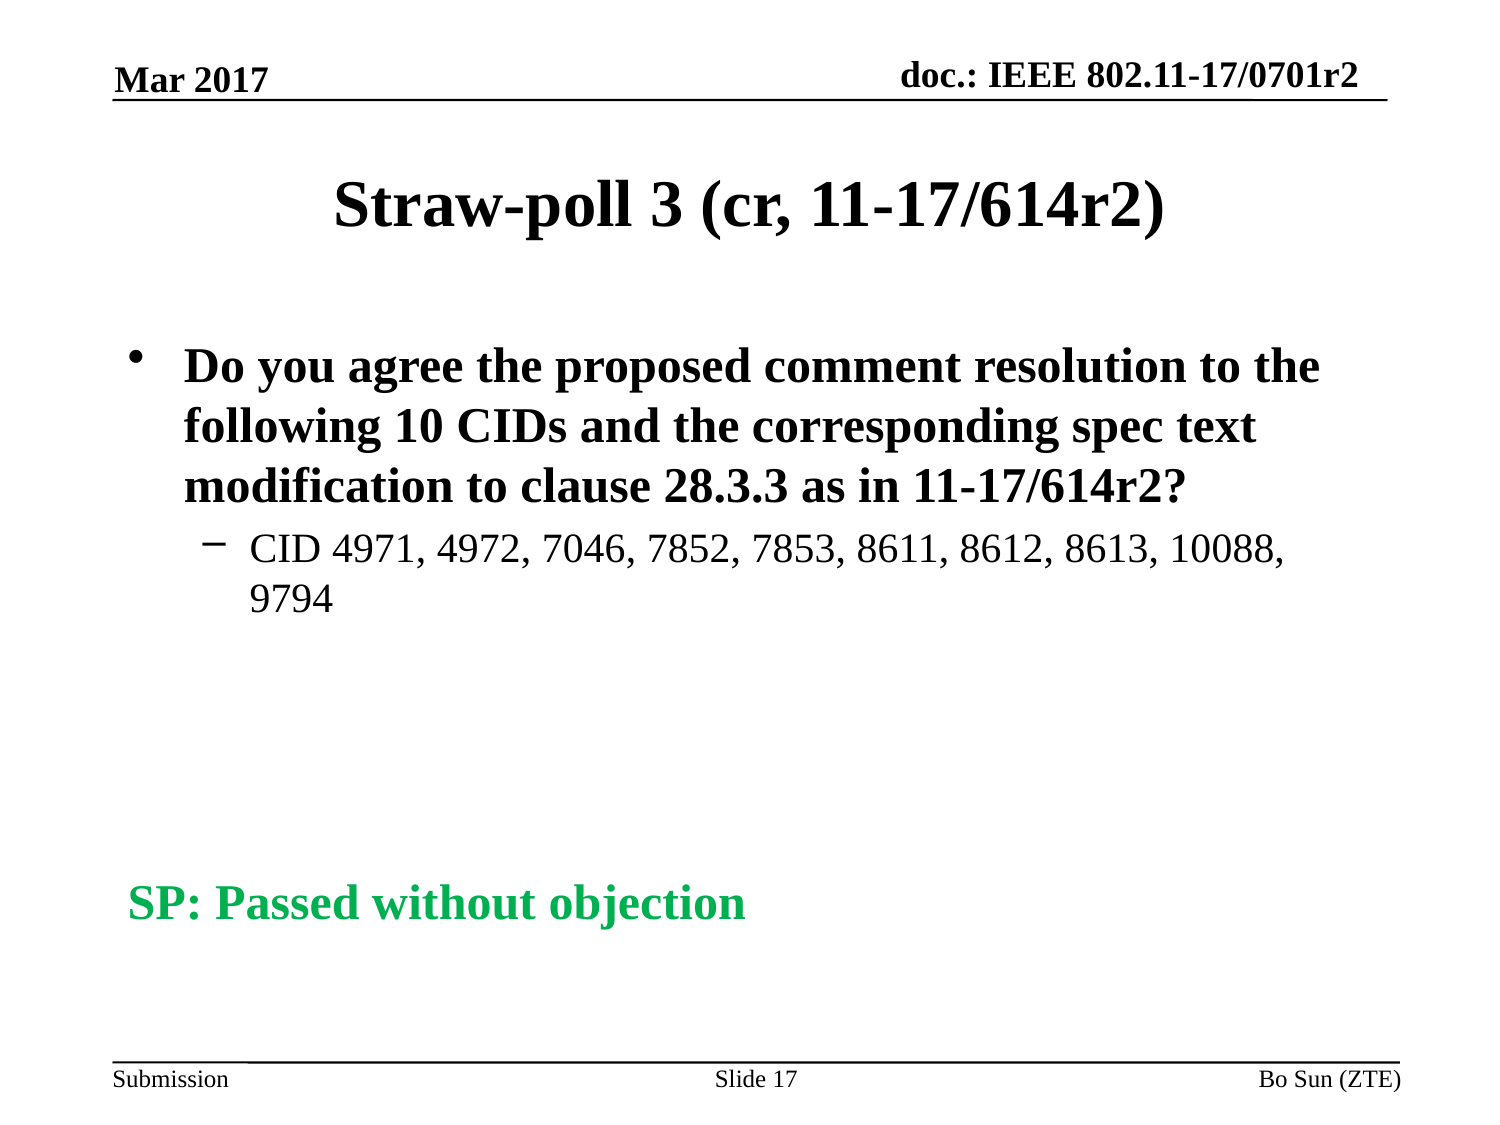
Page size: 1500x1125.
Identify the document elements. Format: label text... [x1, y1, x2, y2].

list Do you agree the proposed comment resolution to the following 10 CIDs and the corresponding spec text modification to clause 28.3.3 as in 11-17/614r2? CID 4971, 4972, 7046, 7852, 7853, 8611, 8612, 8613, 10088, 9794 SP: Passed without objection [112, 324, 1388, 1000]
footer Bo Sun (ZTE) [1200, 1061, 1402, 1093]
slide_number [114, 54, 271, 101]
slide_number Slide 17 [712, 1061, 800, 1093]
title Straw-poll 3 (cr, 11-17/614r2) [112, 112, 1388, 288]
